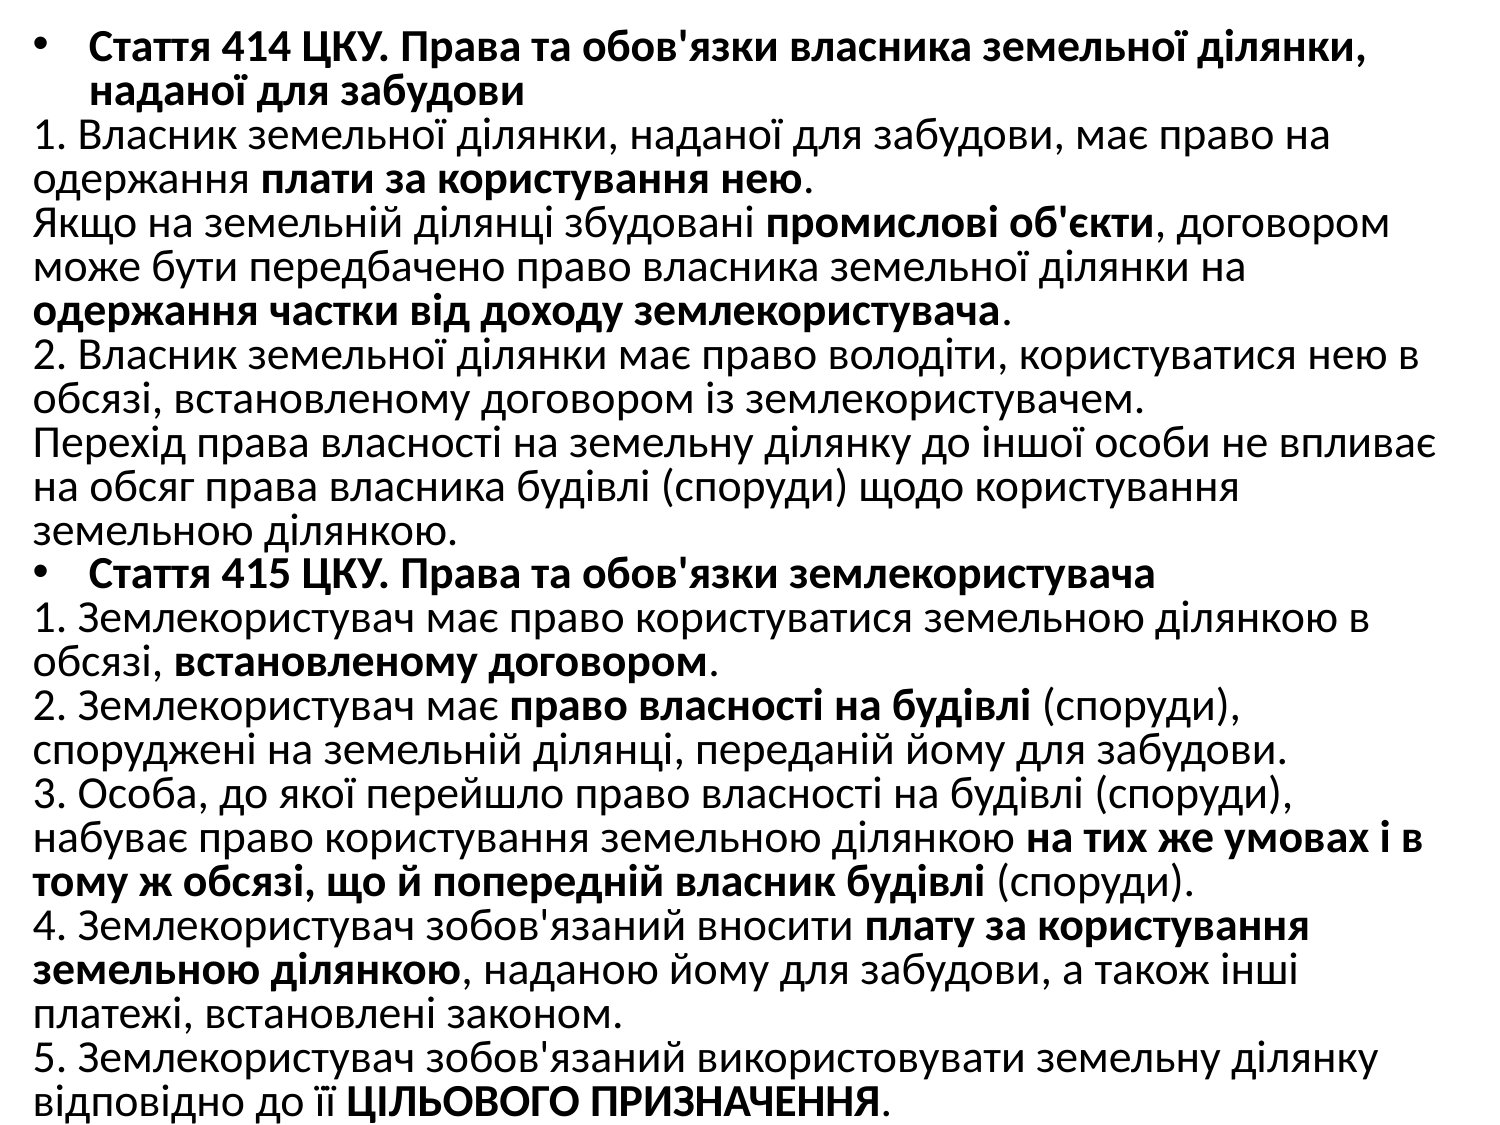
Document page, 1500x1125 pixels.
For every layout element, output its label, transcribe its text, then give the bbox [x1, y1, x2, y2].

list Стаття 414 ЦКУ. Права та обов'язки власника земельної ділянки, наданої для забудови 1. Власник земельної ділянки, наданої для забудови, має право на одержання плати за користування нею. Якщо на земельній ділянці збудовані промислові об'єкти, договором може бути передбачено право власника земельної ділянки на одержання частки від доходу землекористувача. 2. Власник земельної ділянки має право володіти, користуватися нею в обсязі, встановленому договором із землекористувачем. Перехід права власності на земельну ділянку до іншої особи не впливає на обсяг права власника будівлі (споруди) щодо користування земельною ділянкою. Стаття 415 ЦКУ. Права та обов'язки землекористувача 1. Землекористувач має право користуватися земельною ділянкою в обсязі, встановленому договором. 2. Землекористувач має право власності на будівлі (споруди), споруджені на земельній ділянці, переданій йому для забудови. 3. Особа, до якої перейшло право власності на будівлі (споруди), набуває право користування земельною ділянкою на тих же умовах і в тому ж обсязі, що й попередній власник будівлі (споруди). 4. Землекористувач зобов'язаний вносити плату за користування земельною ділянкою, наданою йому для забудови, а також інші платежі, встановлені законом. 5. Землекористувач зобов'язаний використовувати земельну ділянку відповідно до її ЦІЛЬОВОГО ПРИЗНАЧЕННЯ. [17, 19, 1471, 1125]
